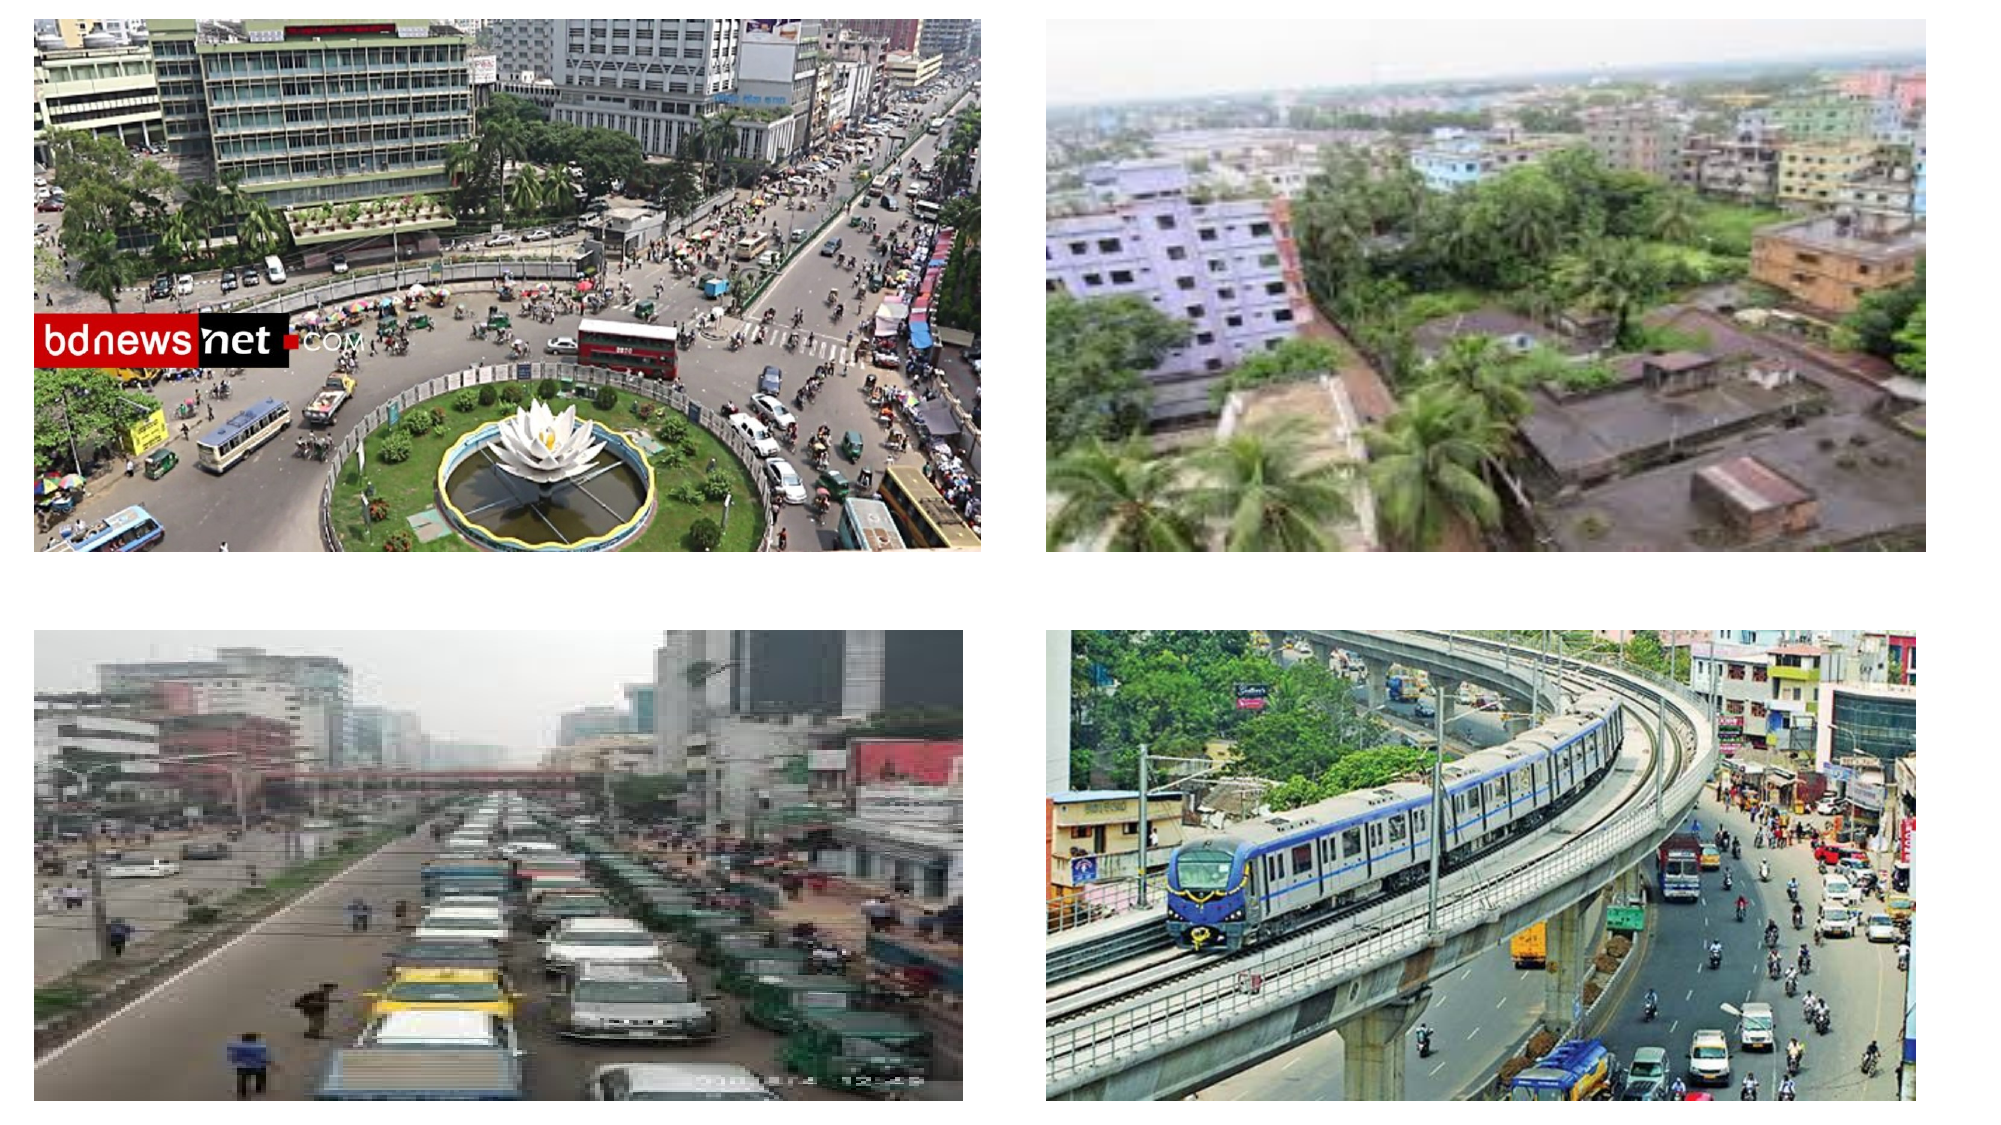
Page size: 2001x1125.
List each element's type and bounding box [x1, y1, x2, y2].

picture [34, 630, 963, 1101]
picture [1046, 19, 1926, 552]
picture [34, 19, 981, 552]
picture [1046, 630, 1916, 1101]
